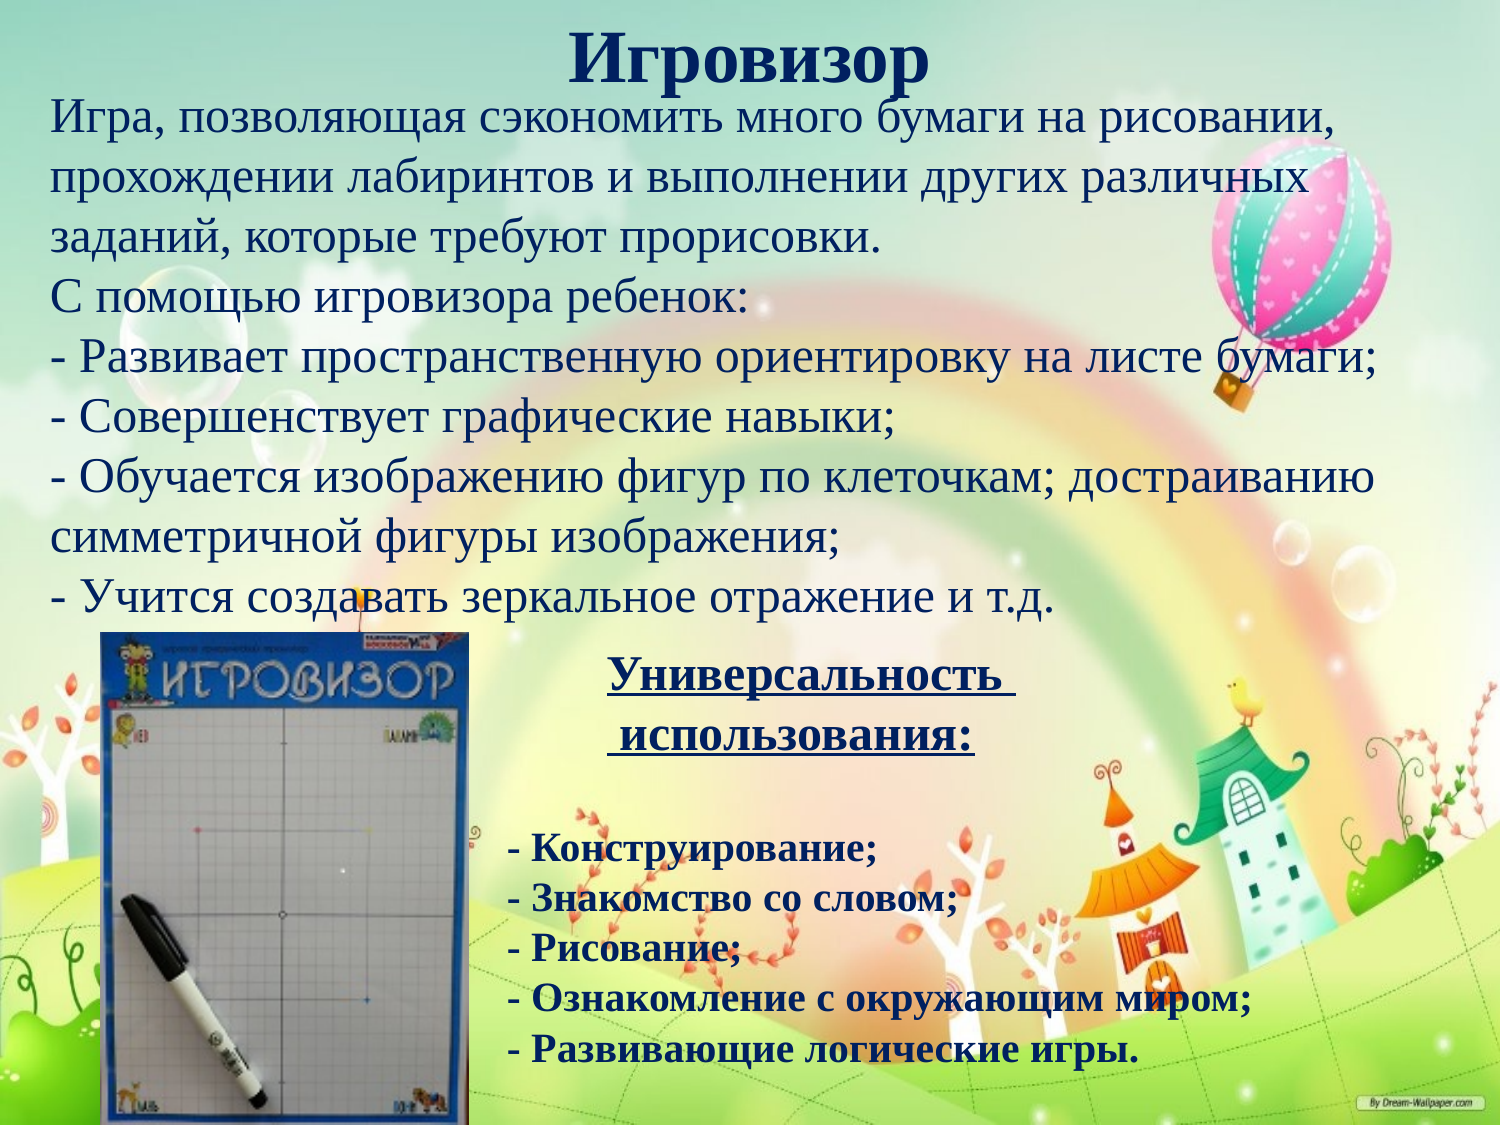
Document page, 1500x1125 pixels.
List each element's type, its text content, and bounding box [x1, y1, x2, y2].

text_box Универсальность использования: - Конструирование; - Знакомство со словом; - Рисование; - Ознакомление с окружающим миром; - Развивающие логические игры. [492, 632, 1407, 1123]
text_box Игра, позволяющая сэкономить много бумаги на рисовании, прохождении лабиринтов и выполнении других различных заданий, которые требуют прорисовки. С помощью игровизора ребенок: - Развивает пространственную ориентировку на листе бумаги; - Совершенствует графические навыки; - Обучается изображению фигур по клеточкам; достраиванию симметричной фигуры изображения; - Учится создавать зеркальное отражение и т.д. [35, 74, 1465, 720]
title Игровизор [75, 0, 1425, 74]
picture [0, 0, 1500, 1125]
